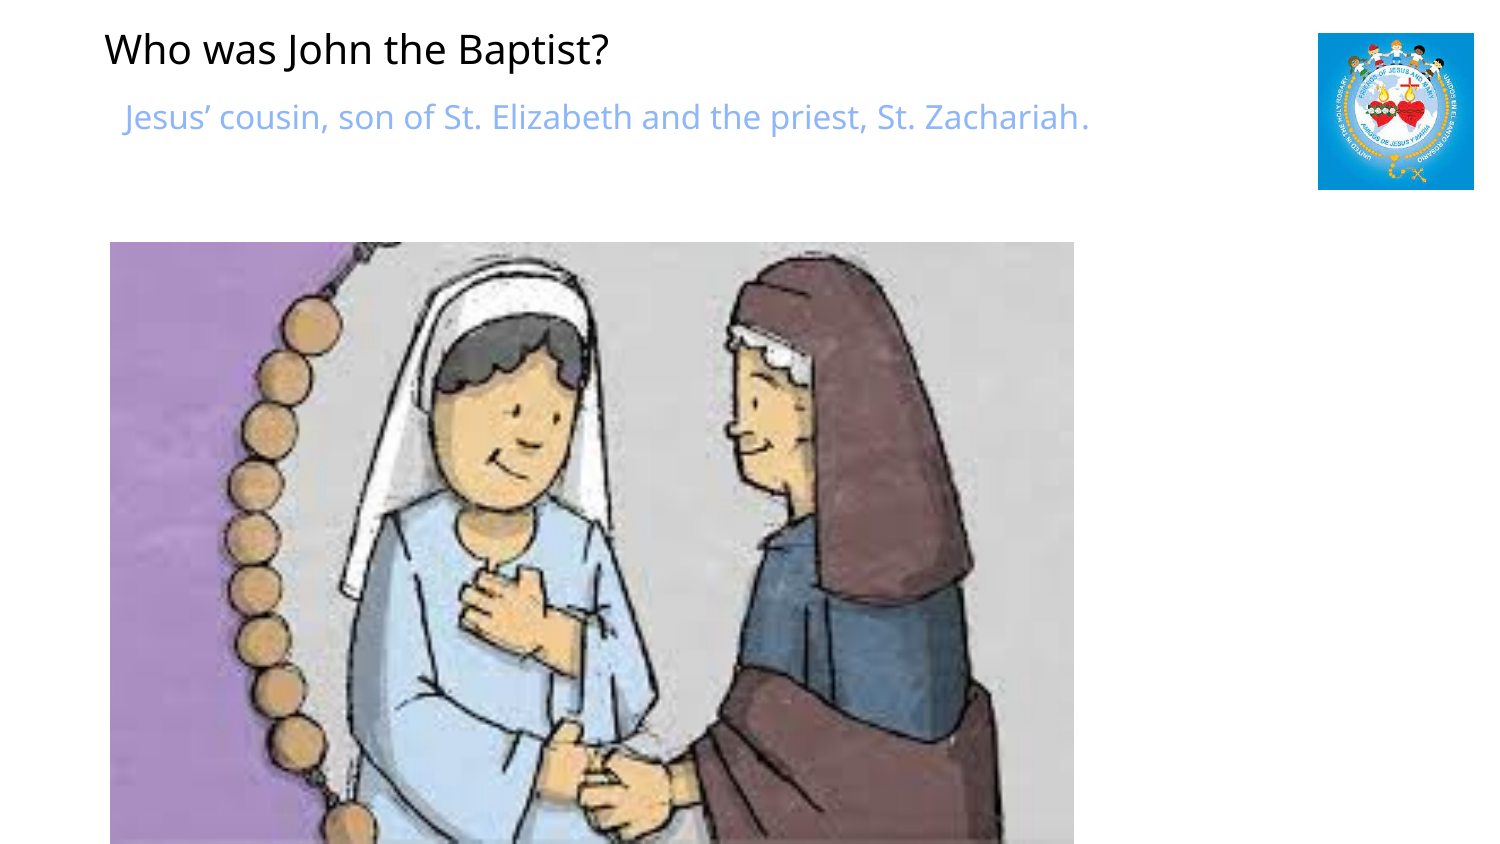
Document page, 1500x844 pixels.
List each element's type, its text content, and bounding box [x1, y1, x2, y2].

title Who was John the Baptist? [89, 8, 1468, 89]
text_box Jesus’ cousin, son of St. Elizabeth and the priest, St. Zachariah. [110, 88, 1312, 144]
picture [109, 242, 1075, 844]
picture [1335, 40, 1458, 182]
